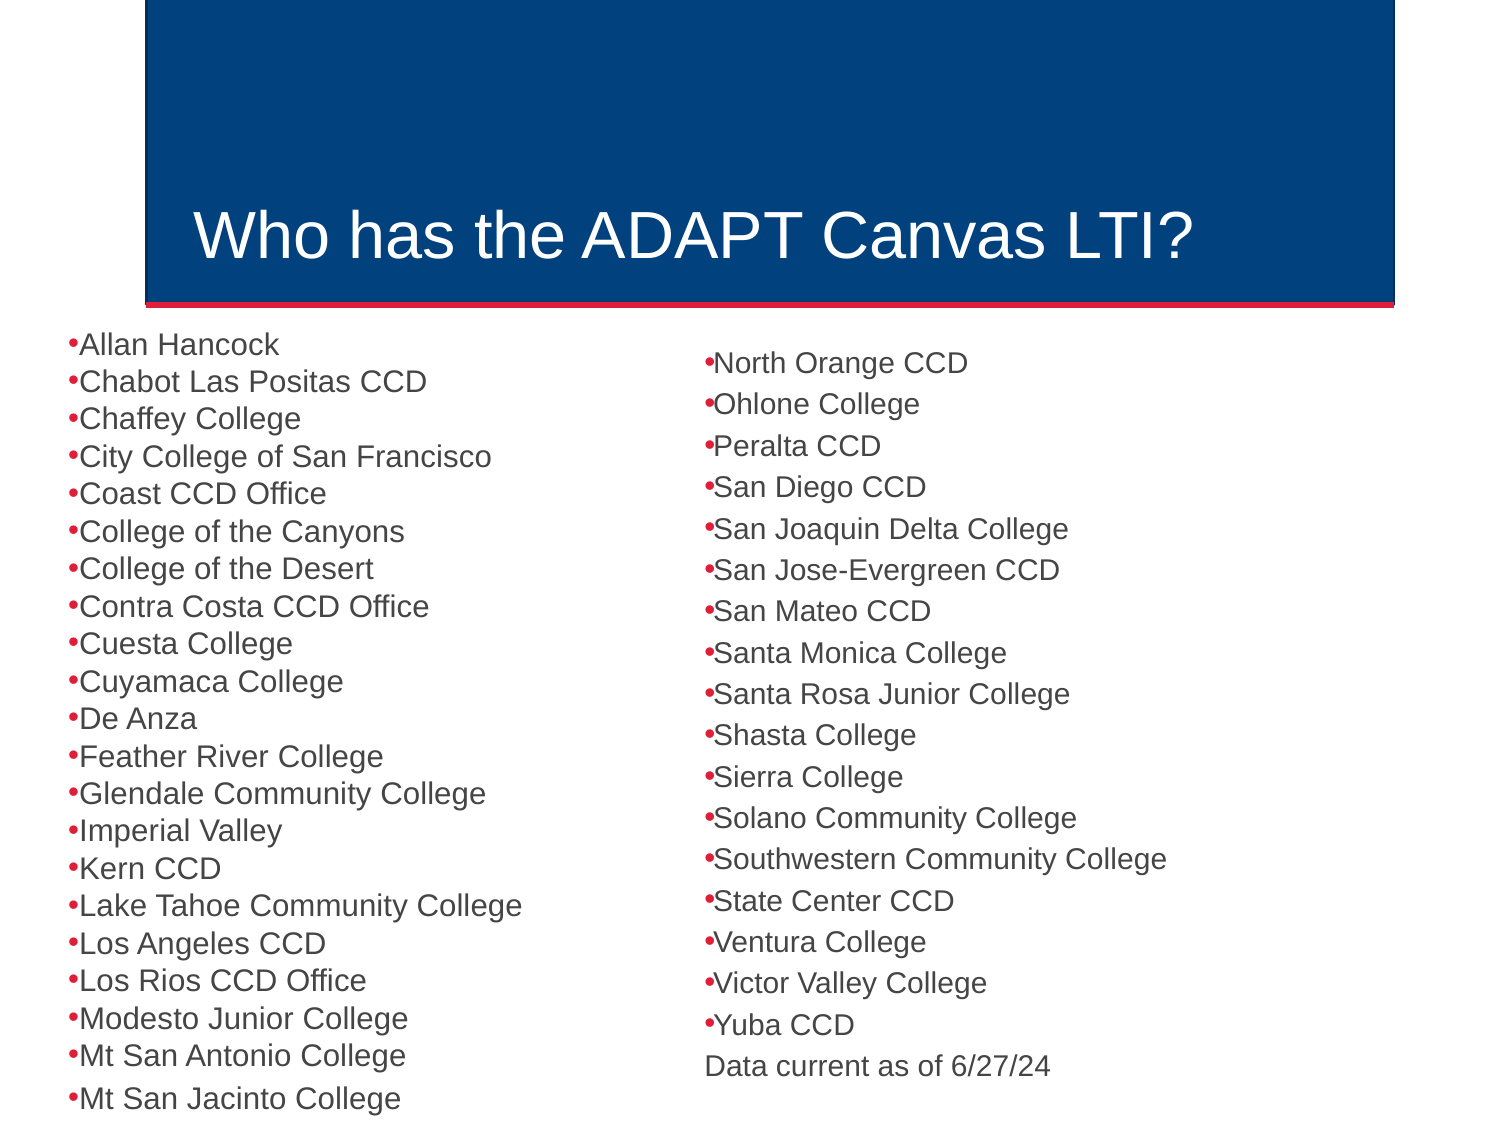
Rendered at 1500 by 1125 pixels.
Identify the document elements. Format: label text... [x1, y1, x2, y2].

title Who has the ADAPT Canvas LTI? [178, 132, 1361, 281]
text_box Allan Hancock Chabot Las Positas CCD Chaffey College City College of San Francisco Coast CCD Office College of the Canyons College of the Desert Contra Costa CCD Office Cuesta College Cuyamaca College De Anza Feather River College Glendale Community College Imperial Valley Kern CCD Lake Tahoe Community College Los Angeles CCD Los Rios CCD Office Modesto Junior College Mt San Antonio College Mt San Jacinto College [52, 316, 750, 1070]
text_box North Orange CCD Ohlone College Peralta CCD San Diego CCD San Joaquin Delta College San Jose-Evergreen CCD San Mateo CCD Santa Monica College Santa Rosa Junior College Shasta College Sierra College Solano Community College Southwestern Community College State Center CCD Ventura College Victor Valley College Yuba CCD Data current as of 6/27/24 [689, 330, 1361, 1099]
